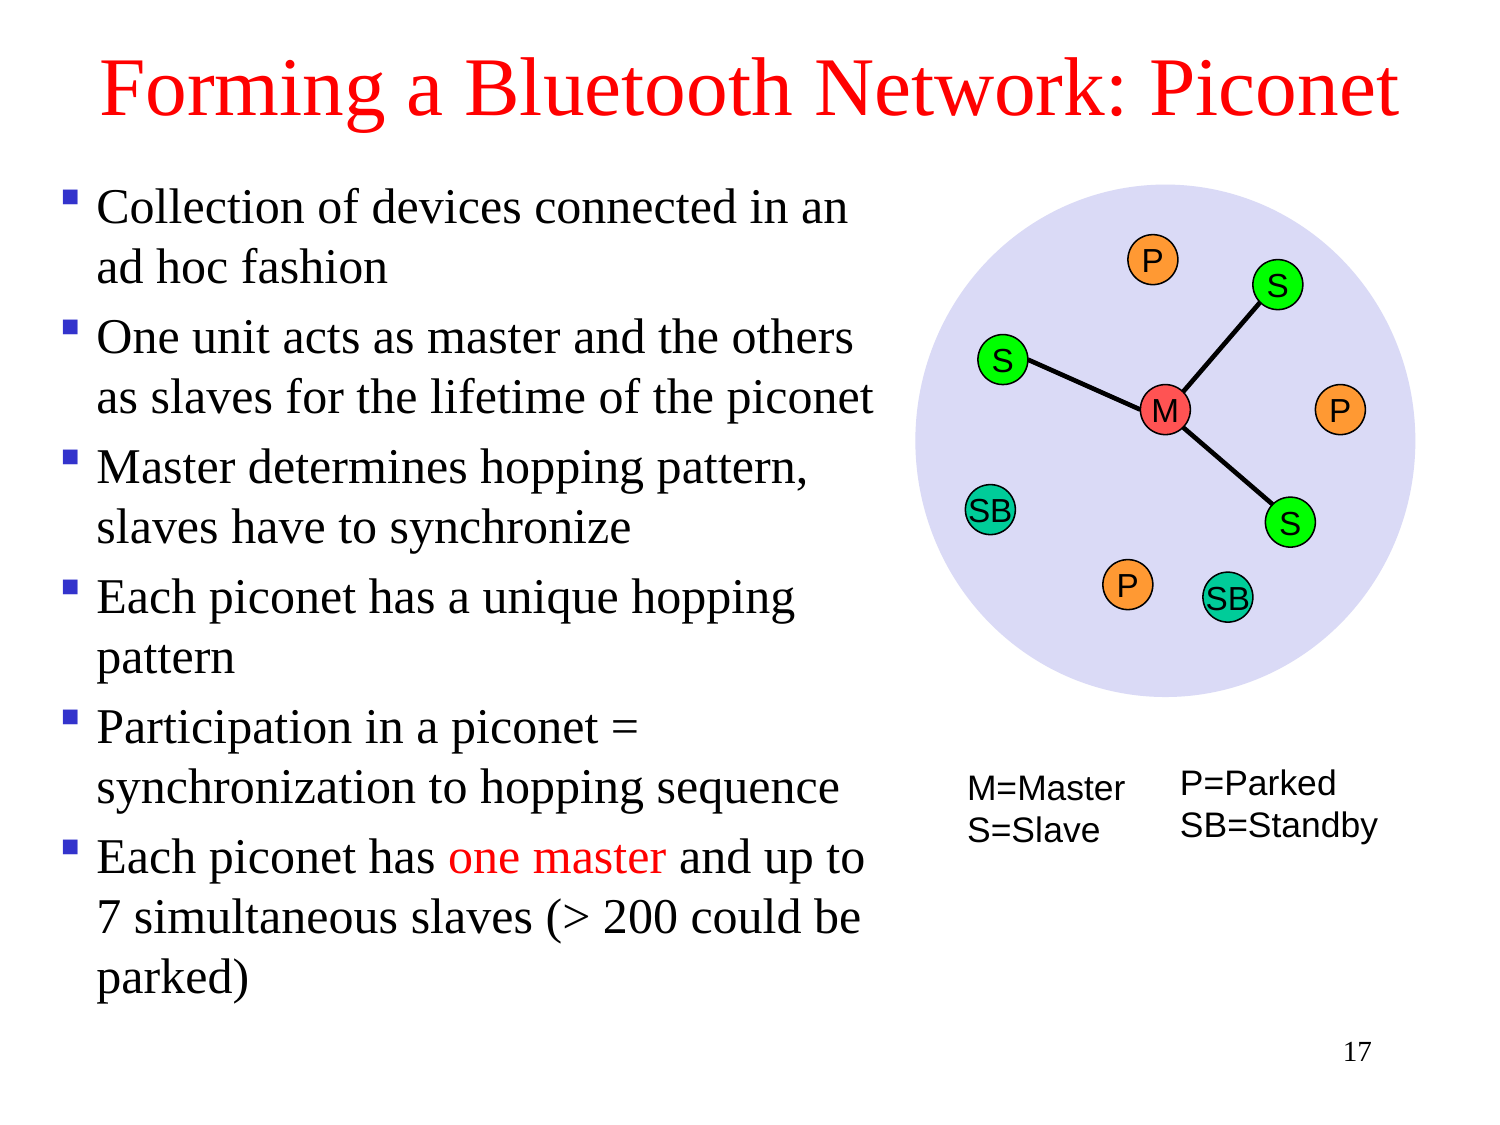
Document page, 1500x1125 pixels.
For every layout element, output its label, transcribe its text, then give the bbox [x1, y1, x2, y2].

text_box S [977, 334, 1028, 385]
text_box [1182, 427, 1273, 505]
text_box P [1315, 384, 1366, 435]
list Collection of devices connected in an ad hoc fashion One unit acts as master and the others as slaves for the lifetime of the piconet Master determines hopping pattern, slaves have to synchronize Each piconet has a unique hopping pattern Participation in a piconet = synchronization to hopping sequence Each piconet has one master and up to 7 simultaneous slaves (> 200 could be parked) [43, 165, 904, 1085]
text_box P [1127, 234, 1178, 285]
text_box M [1141, 384, 1191, 435]
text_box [1027, 359, 1141, 410]
text_box P [1102, 559, 1153, 610]
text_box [1182, 302, 1261, 393]
text_box S [1252, 259, 1303, 310]
text_box SB [965, 484, 1016, 535]
text_box M=Master S=Slave [950, 756, 1142, 859]
text_box SB [1202, 572, 1253, 623]
title Forming a Bluetooth Network: Piconet [0, 30, 1500, 134]
text_box P=Parked SB=Standby [1163, 751, 1395, 853]
text_box S [1265, 497, 1316, 548]
slide_number 17 [1074, 1024, 1388, 1101]
text_box [915, 184, 1416, 698]
